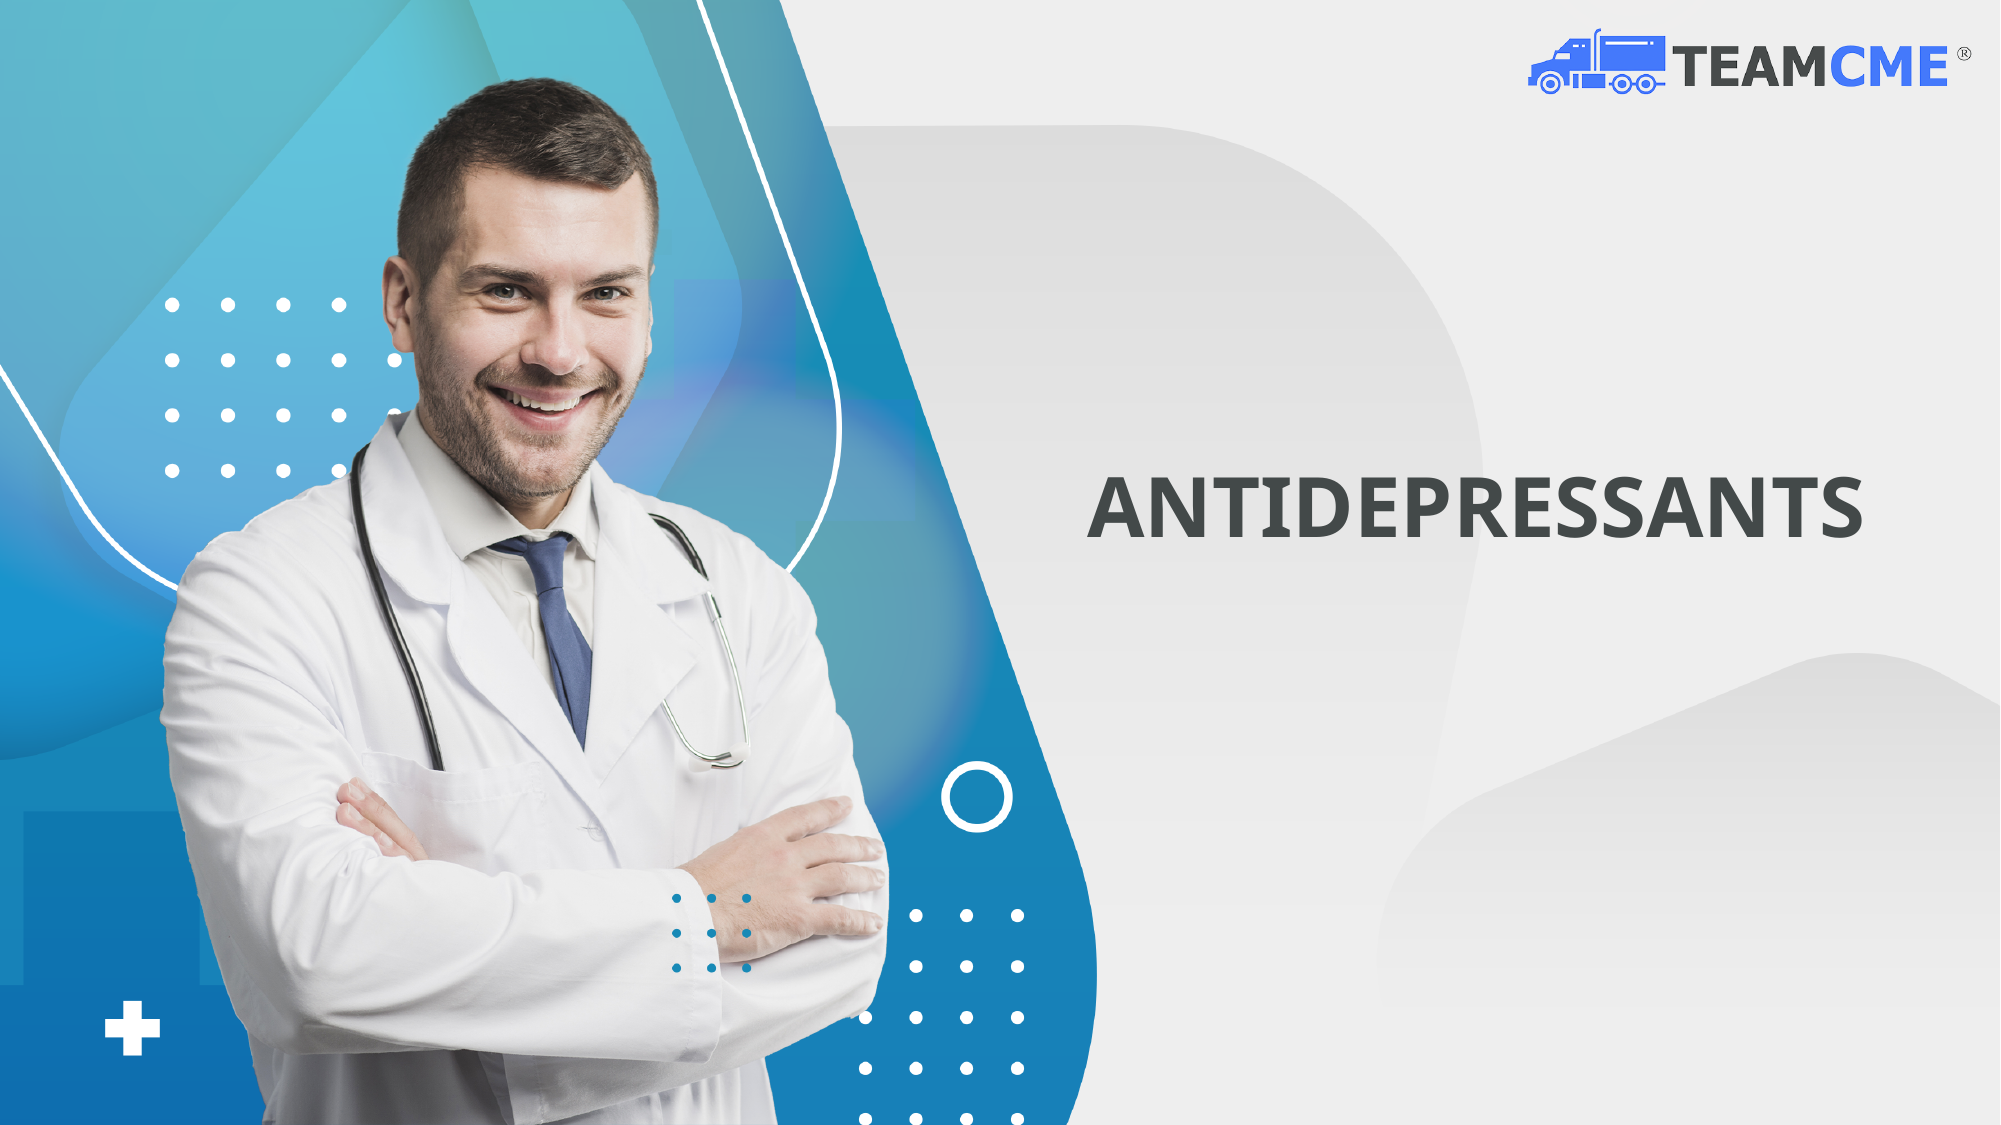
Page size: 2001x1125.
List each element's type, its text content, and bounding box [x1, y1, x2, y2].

text_box ANTIDEPRESSANTS [999, 446, 1954, 562]
picture [0, 0, 2001, 1125]
